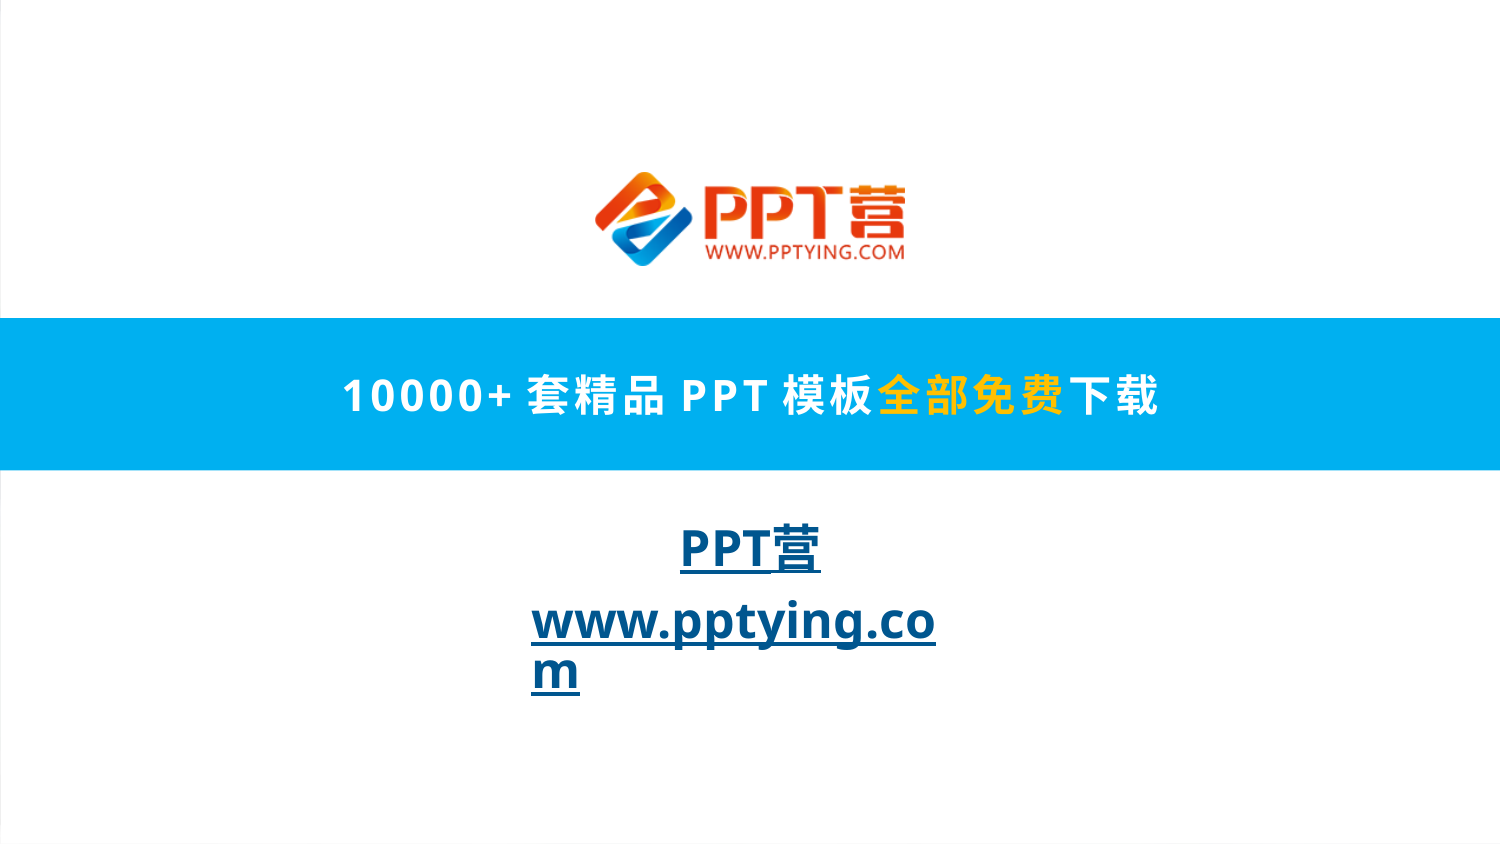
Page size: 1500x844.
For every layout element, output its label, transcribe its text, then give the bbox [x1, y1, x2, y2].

text_box PPT营 www.pptying.com [516, 508, 985, 665]
picture [595, 172, 905, 266]
text_box [0, 471, 1500, 844]
text_box 10000+套精品PPT模板全部免费下载 [0, 317, 1500, 471]
text_box [0, 0, 1500, 317]
